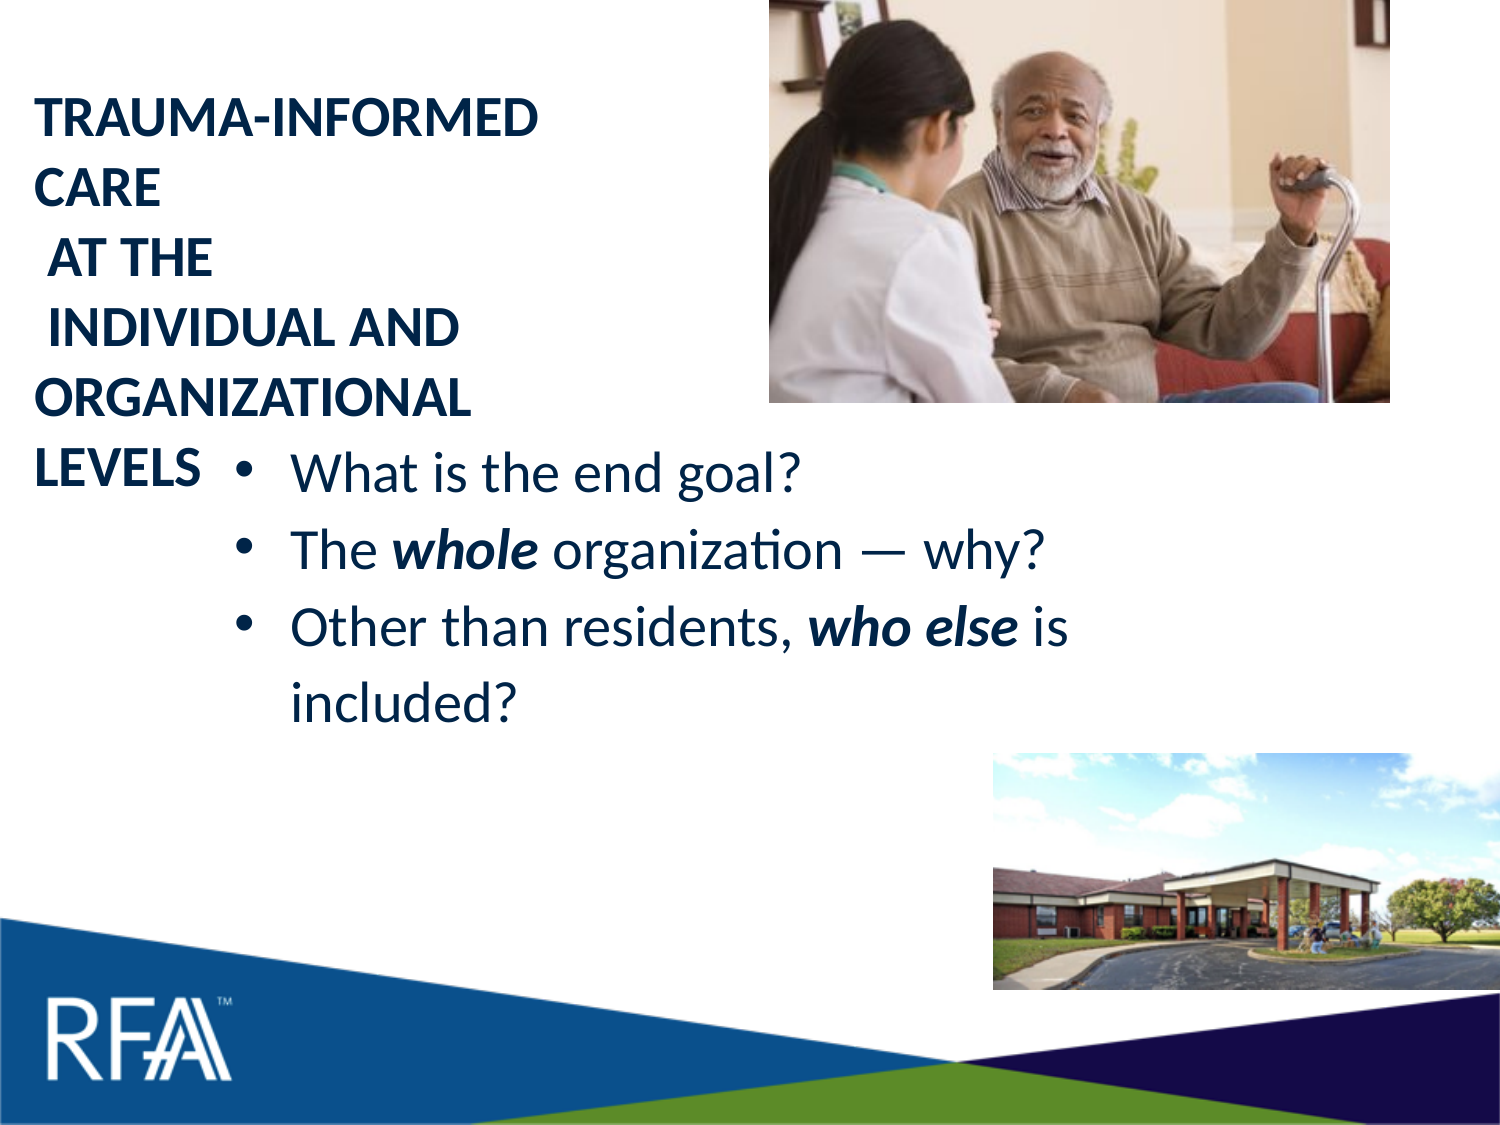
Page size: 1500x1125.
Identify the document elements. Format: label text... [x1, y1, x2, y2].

picture [0, 0, 1500, 1125]
text_box Trauma-Informed Care at the Individual and Organizational Levels [19, 70, 664, 506]
text_box What is the end goal? The whole organization — why? Other than residents, who else is included? [219, 419, 1275, 802]
